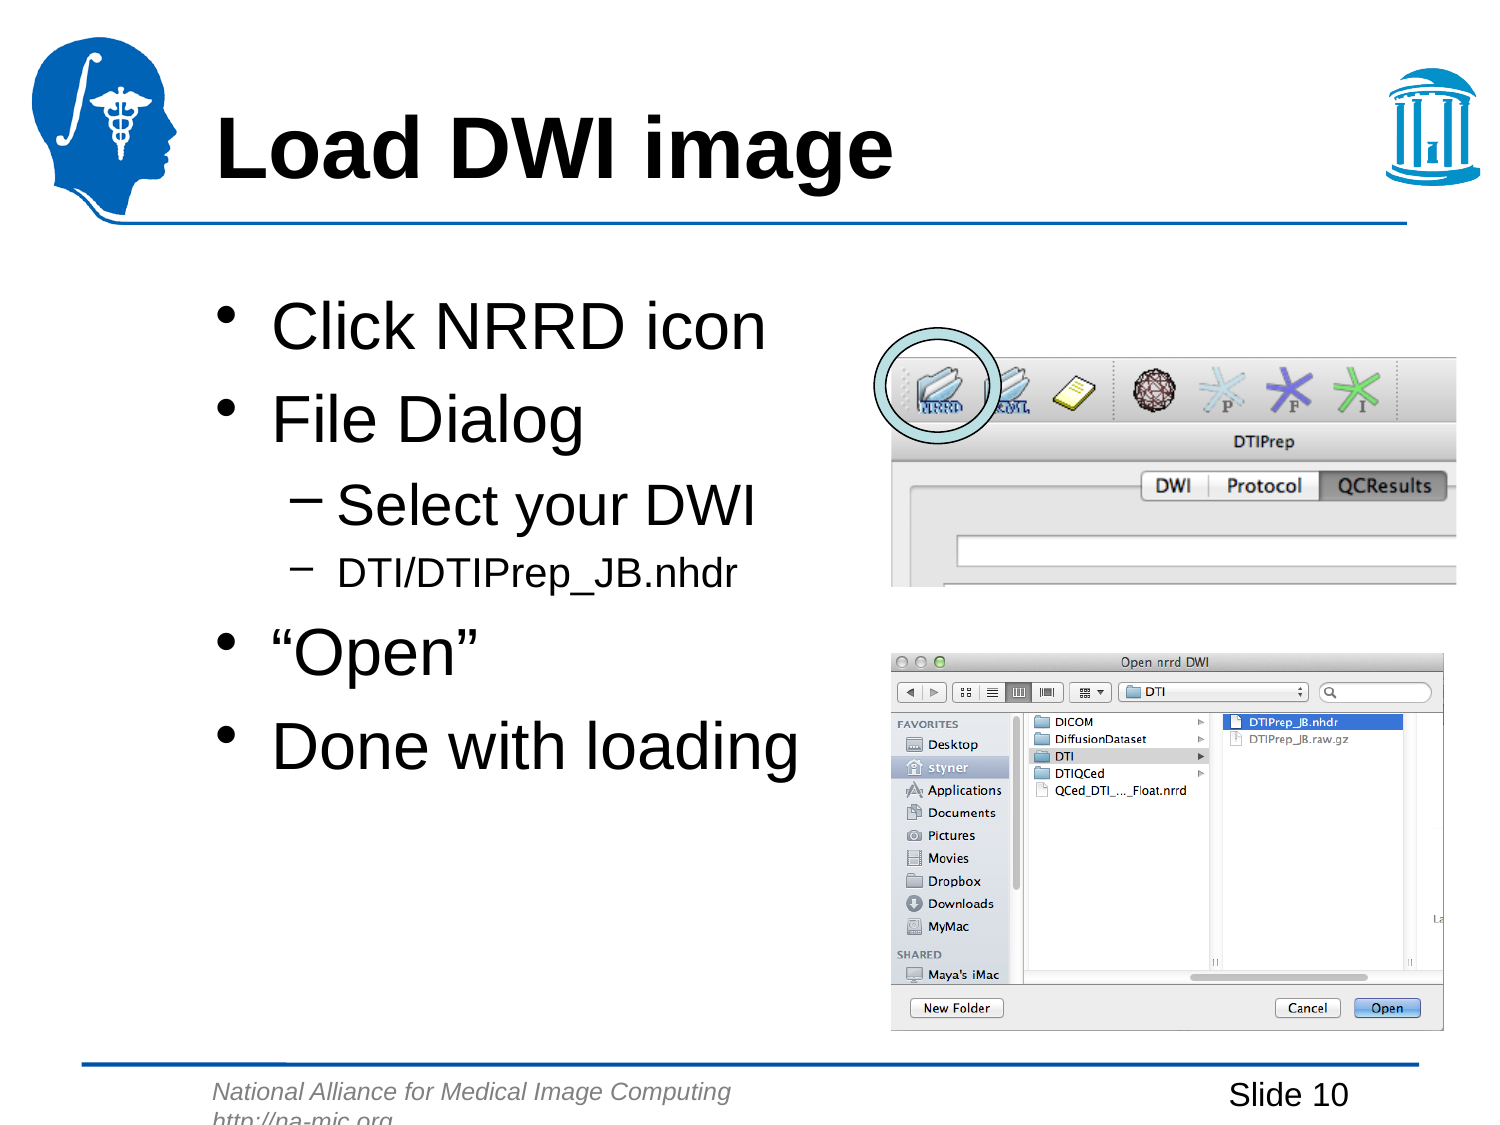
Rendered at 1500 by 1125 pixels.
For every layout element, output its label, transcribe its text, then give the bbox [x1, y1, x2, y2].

picture [891, 357, 1457, 587]
title Load DWI image [199, 49, 1388, 238]
picture [31, 37, 1483, 225]
picture [891, 653, 1444, 1032]
text_box [874, 327, 992, 420]
list Click NRRD icon File Dialog Select your DWI DTI/DTIPrep_JB.nhdr “Open” Done with loading [199, 274, 963, 976]
